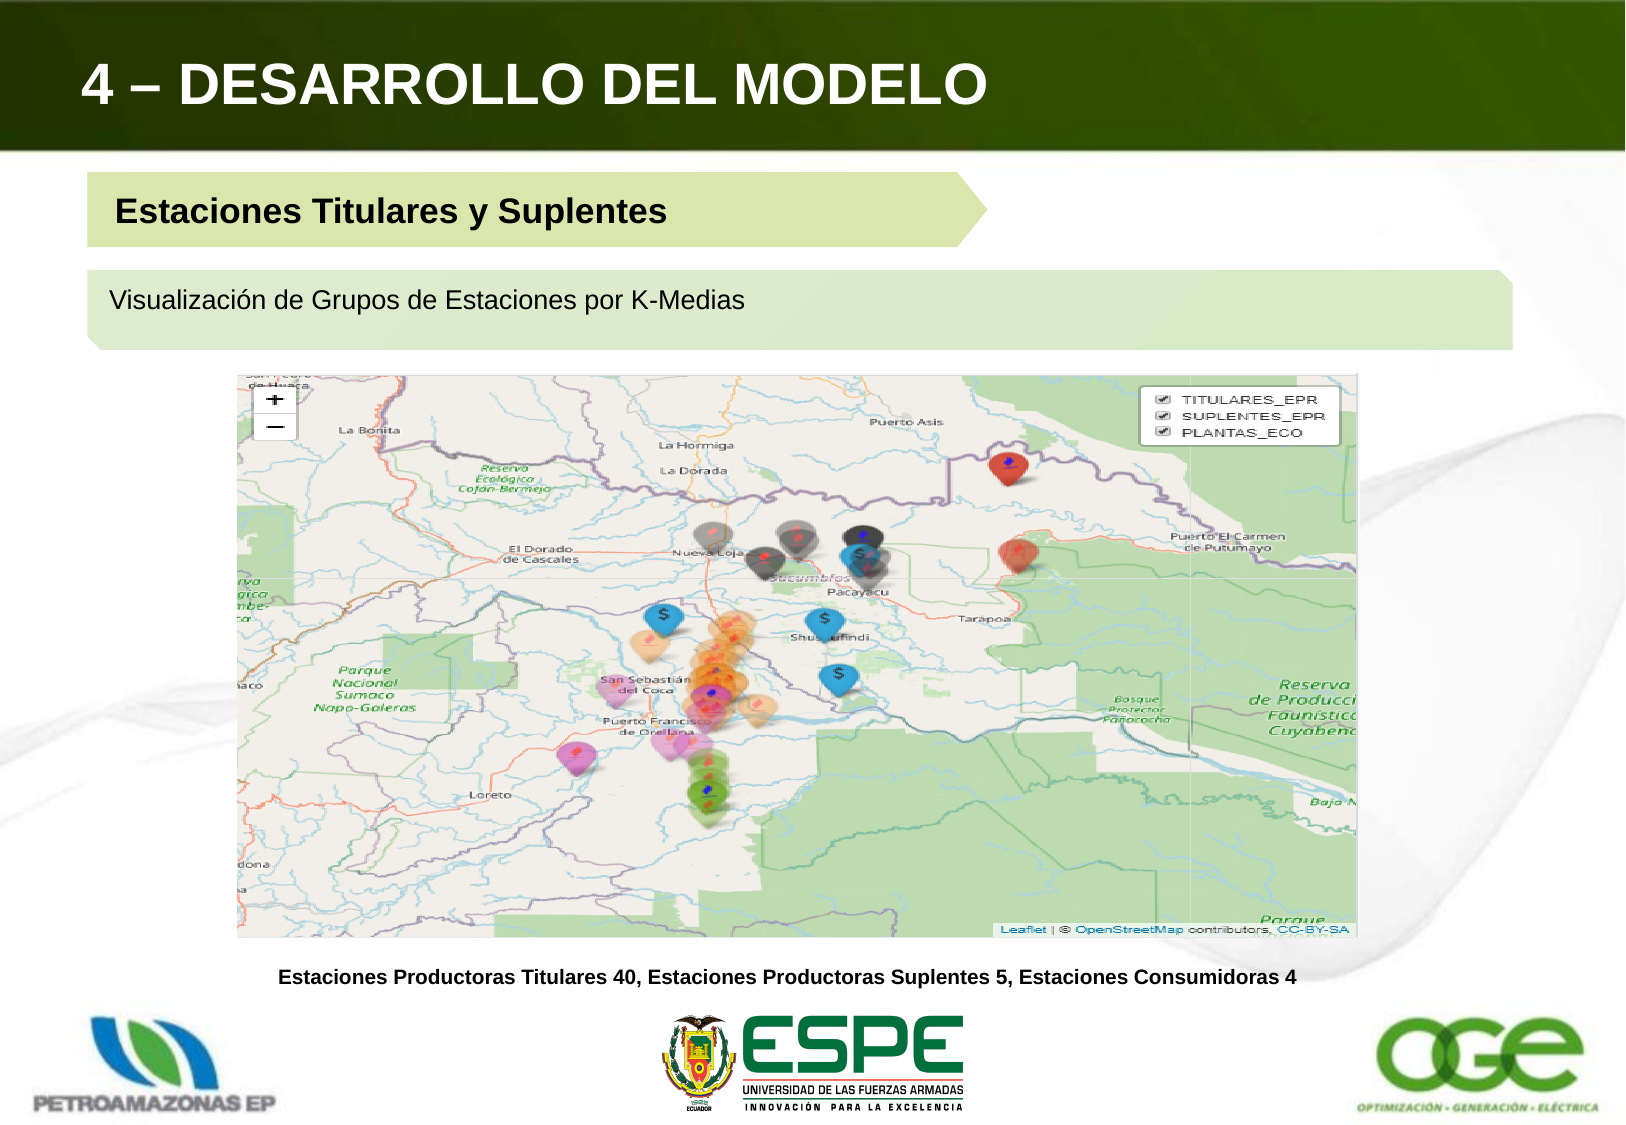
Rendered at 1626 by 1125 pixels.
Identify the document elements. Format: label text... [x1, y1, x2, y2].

text_box 4 – DESARROLLO DEL MODELO [81, 24, 1246, 138]
text_box Estaciones Productoras Titulares 40, Estaciones Productoras Suplentes 5, Estaciones Consumidoras 4 [137, 956, 1438, 1022]
picture [0, 0, 1626, 1125]
text_box Estaciones Titulares y Suplentes [87, 172, 988, 248]
text_box Visualización de Grupos de Estaciones por K-Medias [86, 269, 1514, 351]
